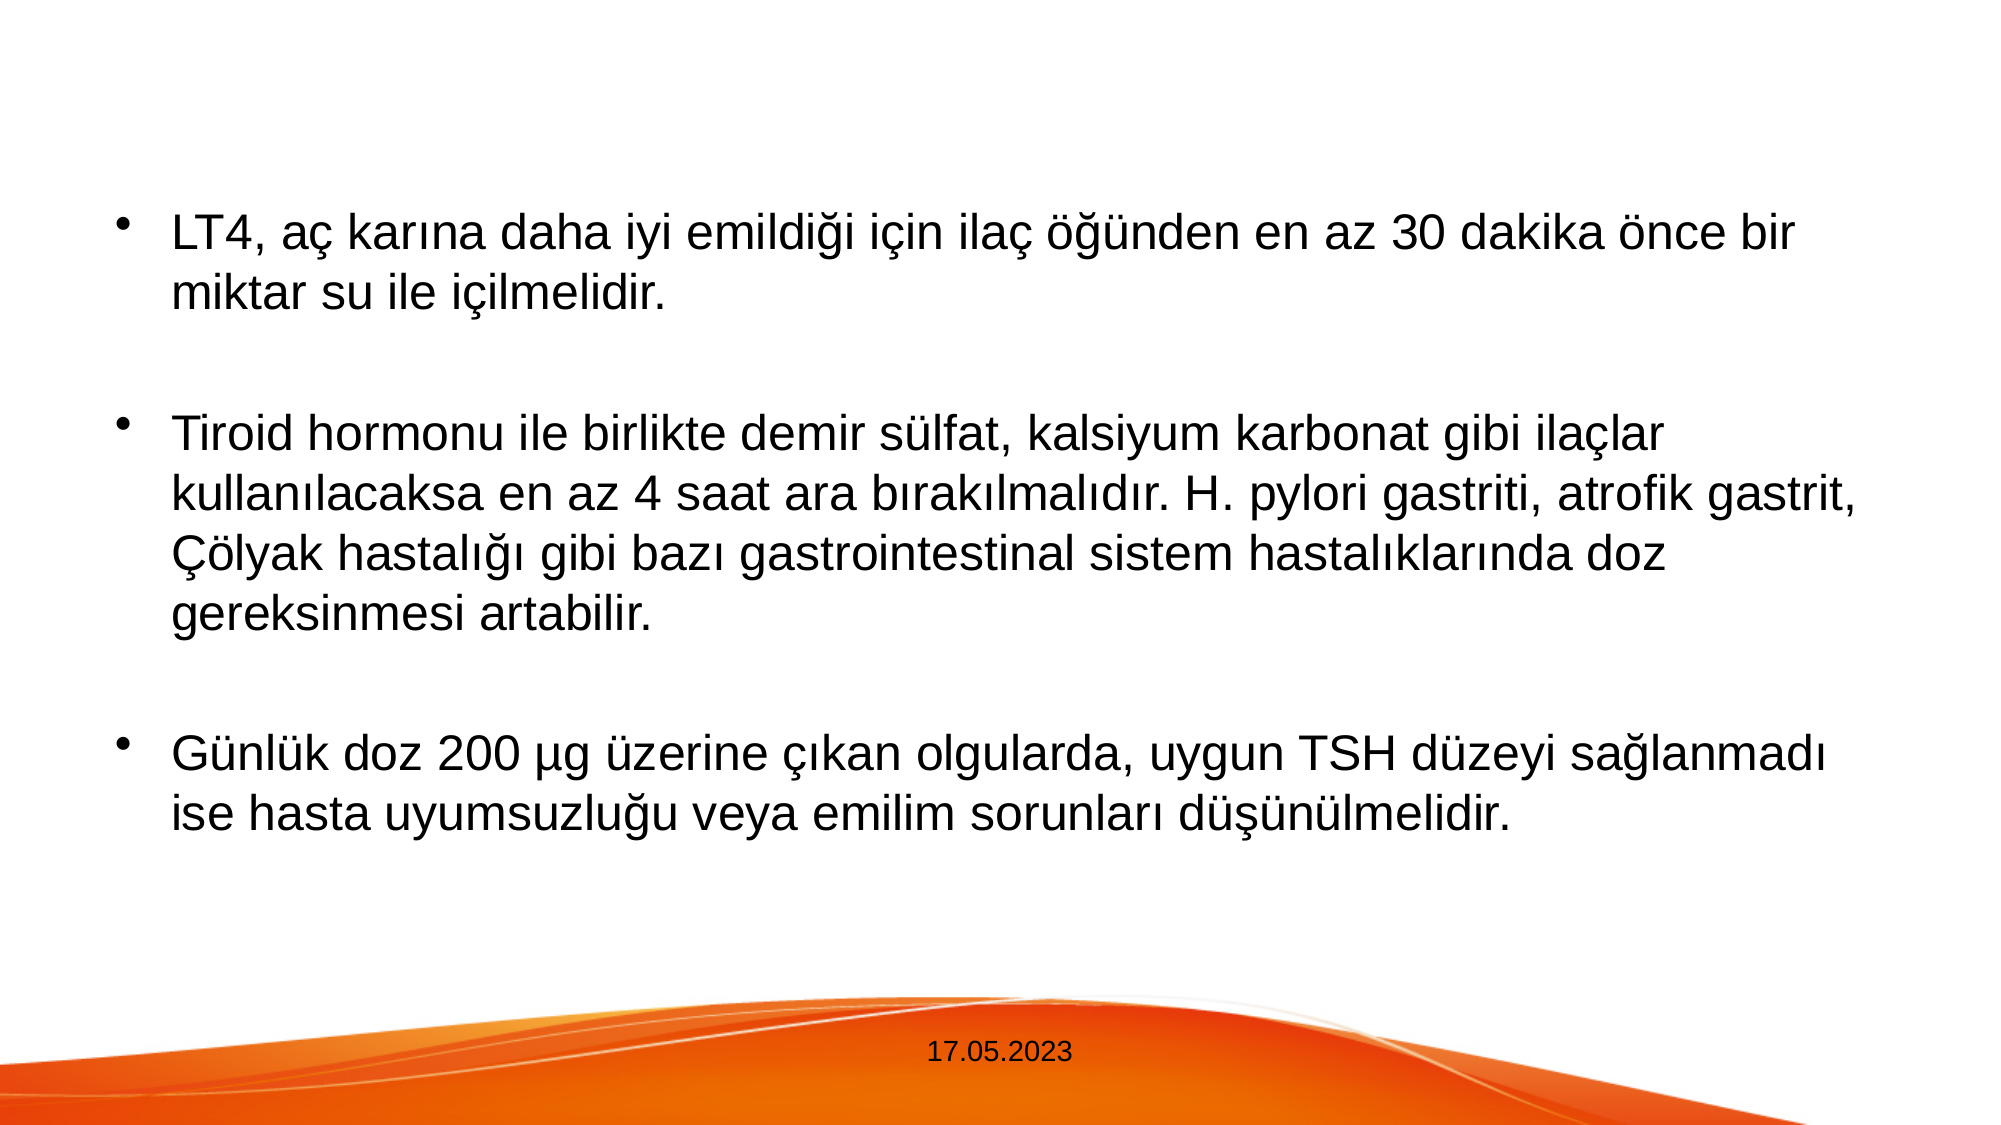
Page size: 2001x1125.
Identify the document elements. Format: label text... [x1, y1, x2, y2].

footer 17.05.2023 [683, 1024, 1317, 1103]
list LT4, aç karına daha iyi emildiği için ilaç öğünden en az 30 dakika önce bir miktar su ile içilmelidir. Tiroid hormonu ile birlikte demir sülfat, kalsiyum karbonat gibi ilaçlar kullanılacaksa en az 4 saat ara bırakılmalıdır. H. pylori gastriti, atrofik gastrit, Çölyak hastalığı gibi bazı gastrointestinal sistem hastalıklarında doz gereksinmesi artabilir. Günlük doz 200 µg üzerine çıkan olgularda, uygun TSH düzeyi sağlanmadı ise hasta uyumsuzluğu veya emilim sorunları düşünülmelidir. [99, 192, 1901, 1006]
picture [0, 0, 2000, 1125]
